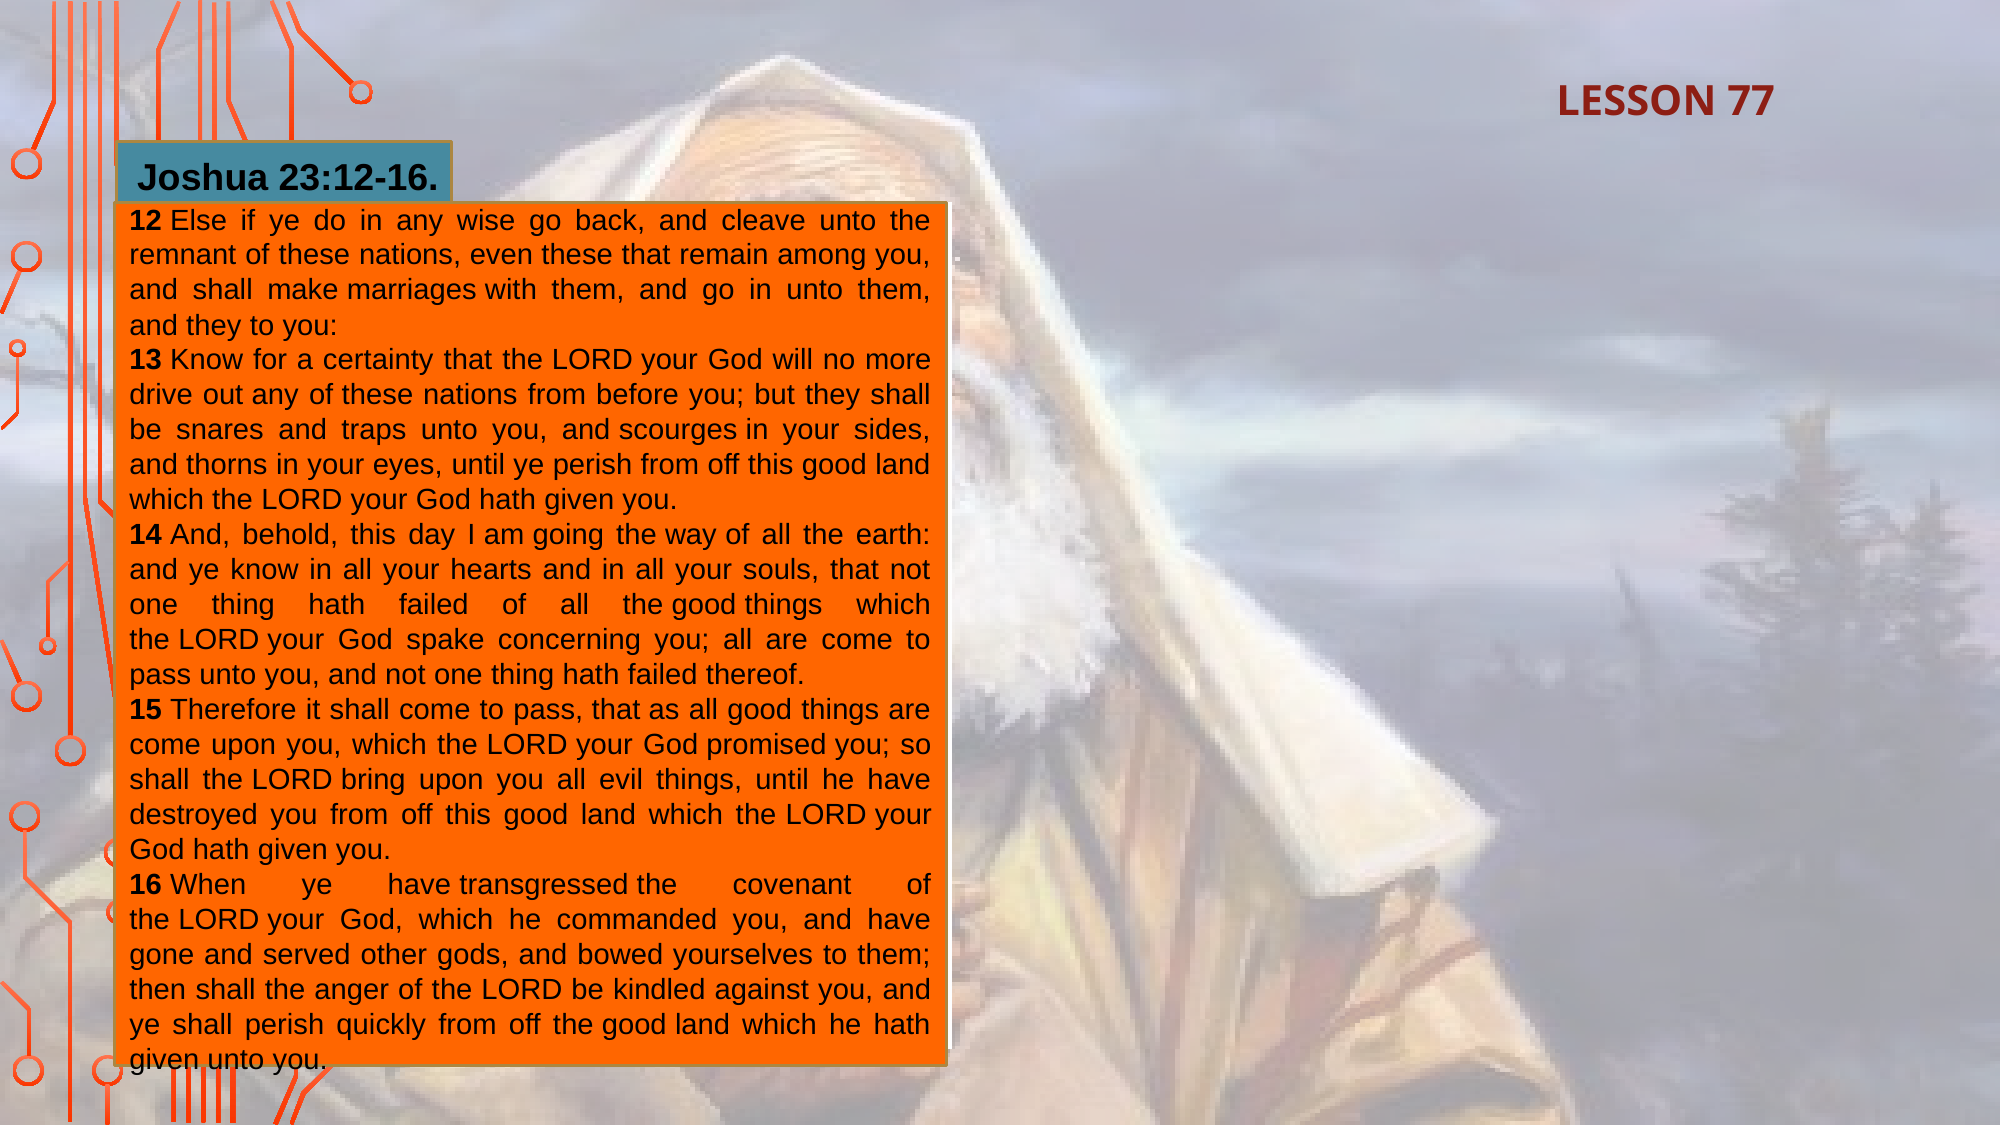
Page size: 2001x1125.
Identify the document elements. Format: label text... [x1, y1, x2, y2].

text_box Joshua 23:12-16. [122, 145, 454, 201]
text_box LESSON 77 [1541, 66, 1850, 190]
picture [119, 201, 952, 1049]
text_box 12 Else if ye do in any wise go back, and cleave unto the remnant of these nations, even these that remain among you, and shall make marriages with them, and go in unto them, and they to you: 13 Know for a certainty that the Lord your God will no more drive out any of these nations from before you; but they shall be snares and traps unto you, and scourges in your sides, and thorns in your eyes, until ye perish from off this good land which the Lord your God hath given you. 14 And, behold, this day I am going the way of all the earth: and ye know in all your hearts and in all your souls, that not one thing hath failed of all the good things which the Lord your God spake concerning you; all are come to pass unto you, and not one thing hath failed thereof. 15 Therefore it shall come to pass, that as all good things are come upon you, which the Lord your God promised you; so shall the Lord bring upon you all evil things, until he have destroyed you from off this good land which the Lord your God hath given you. 16 When ye have transgressed the covenant of the Lord your God, which he commanded you, and have gone and served other gods, and bowed yourselves to them; then shall the anger of the Lord be kindled against you, and ye shall perish quickly from off the good land which he hath given unto you. [114, 193, 947, 1083]
text_box [115, 140, 453, 193]
